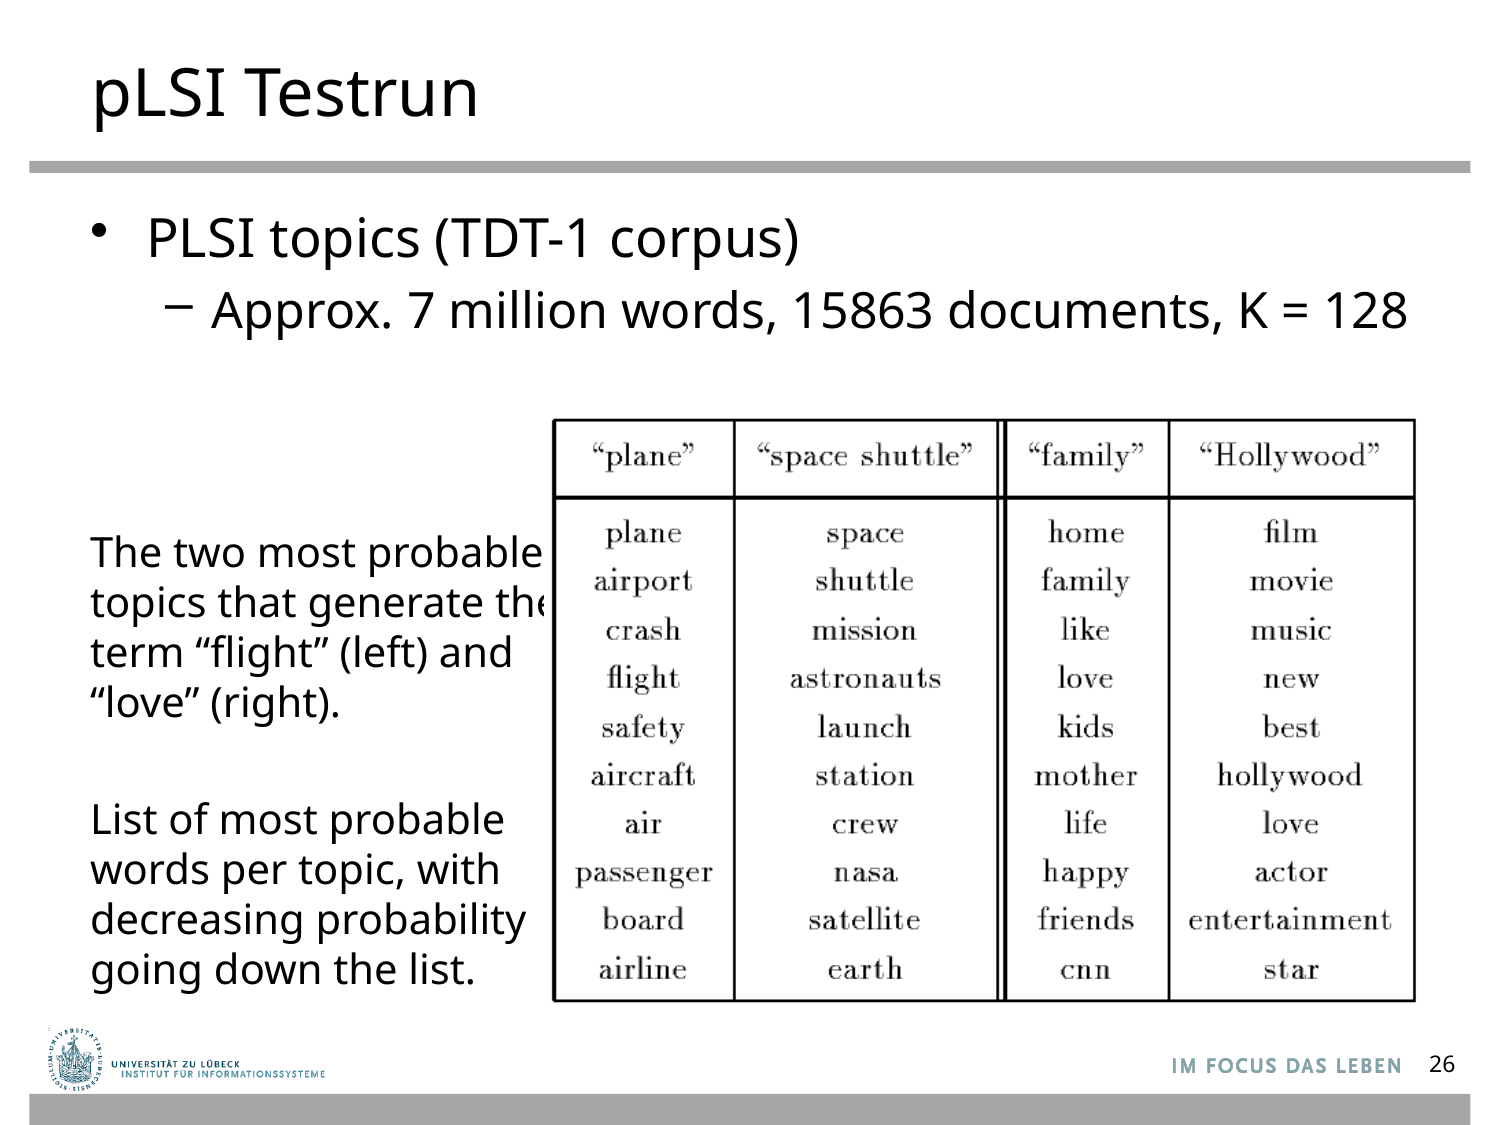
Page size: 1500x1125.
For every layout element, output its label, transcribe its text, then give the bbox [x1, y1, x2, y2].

title pLSI Testrun [76, 42, 1427, 126]
list PLSI topics (TDT-1 corpus) Approx. 7 million words, 15863 documents, K = 128 The two most probable topics that generate the term “flight” (left) and “love” (right). List of most probable words per topic, with decreasing probability going down the list. [75, 196, 1425, 1012]
slide_number 26 [1305, 1050, 1471, 1083]
picture [1173, 1058, 1305, 1073]
picture [544, 408, 1427, 1012]
